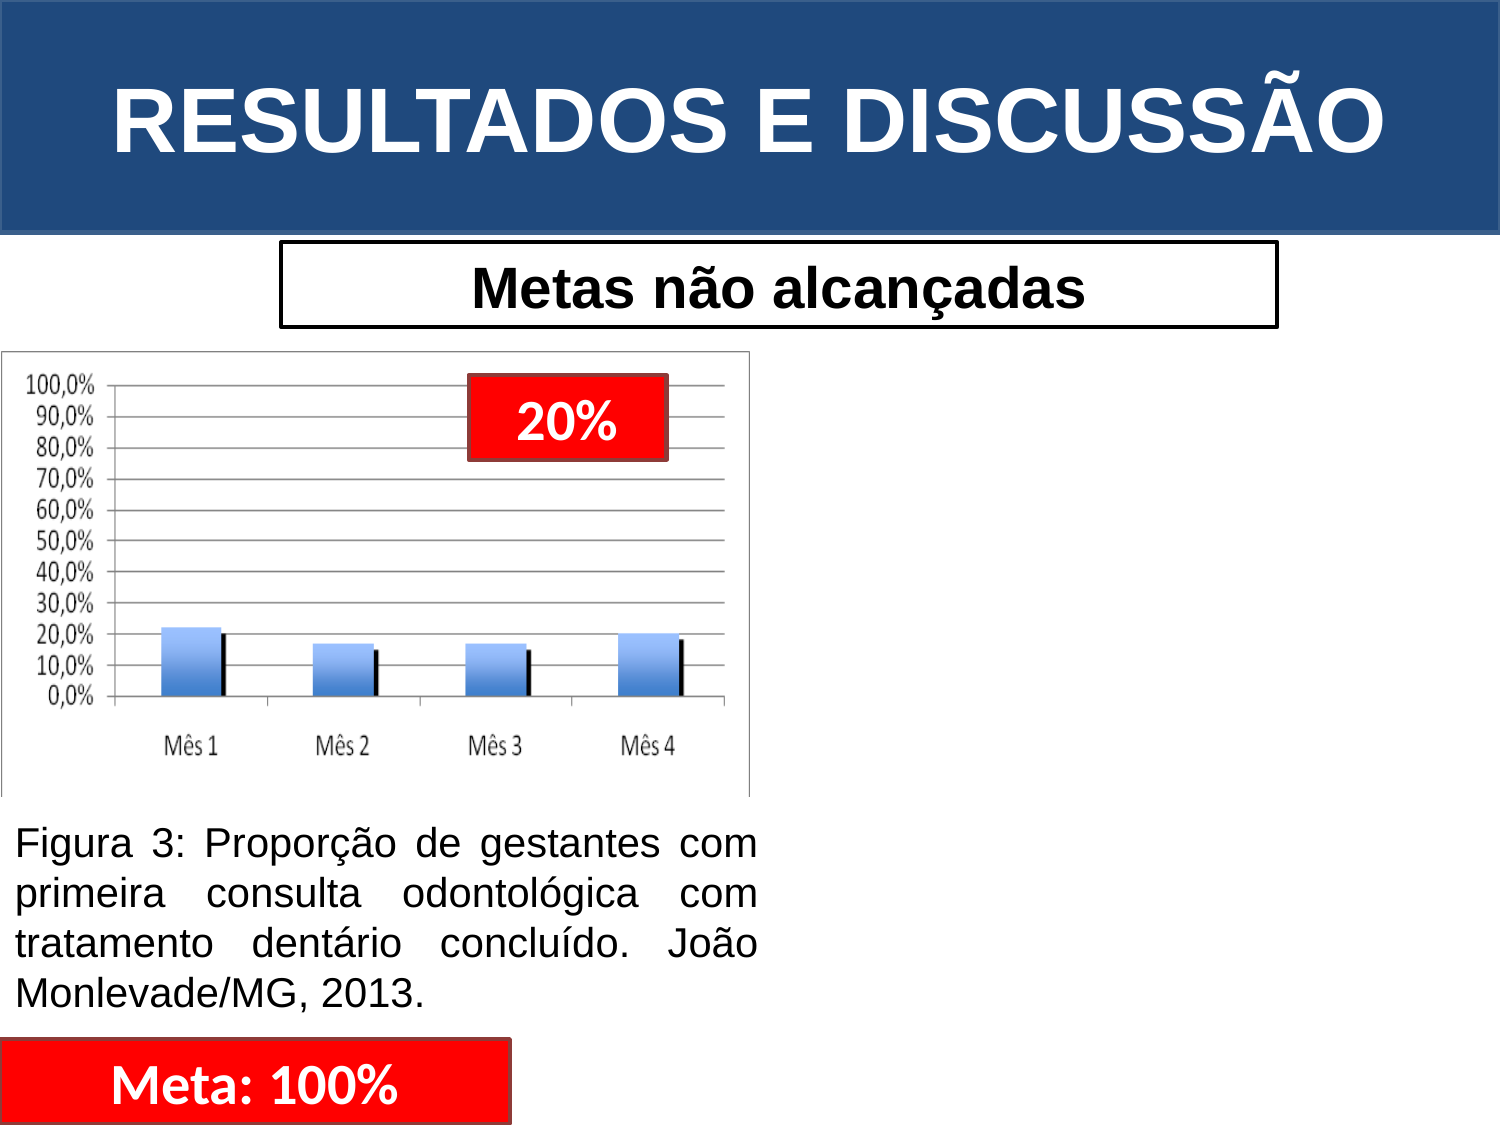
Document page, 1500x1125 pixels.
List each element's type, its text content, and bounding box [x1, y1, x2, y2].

picture [0, 351, 751, 798]
text_box Meta: 100% [0, 1037, 512, 1125]
text_box Figura 3: Proporção de gestantes com primeira consulta odontológica com tratamento dentário concluído. João Monlevade/MG, 2013. [0, 808, 774, 1024]
text_box RESULTADOS E DISCUSSÃO [0, 0, 1500, 235]
text_box Metas não alcançadas [279, 240, 1279, 329]
